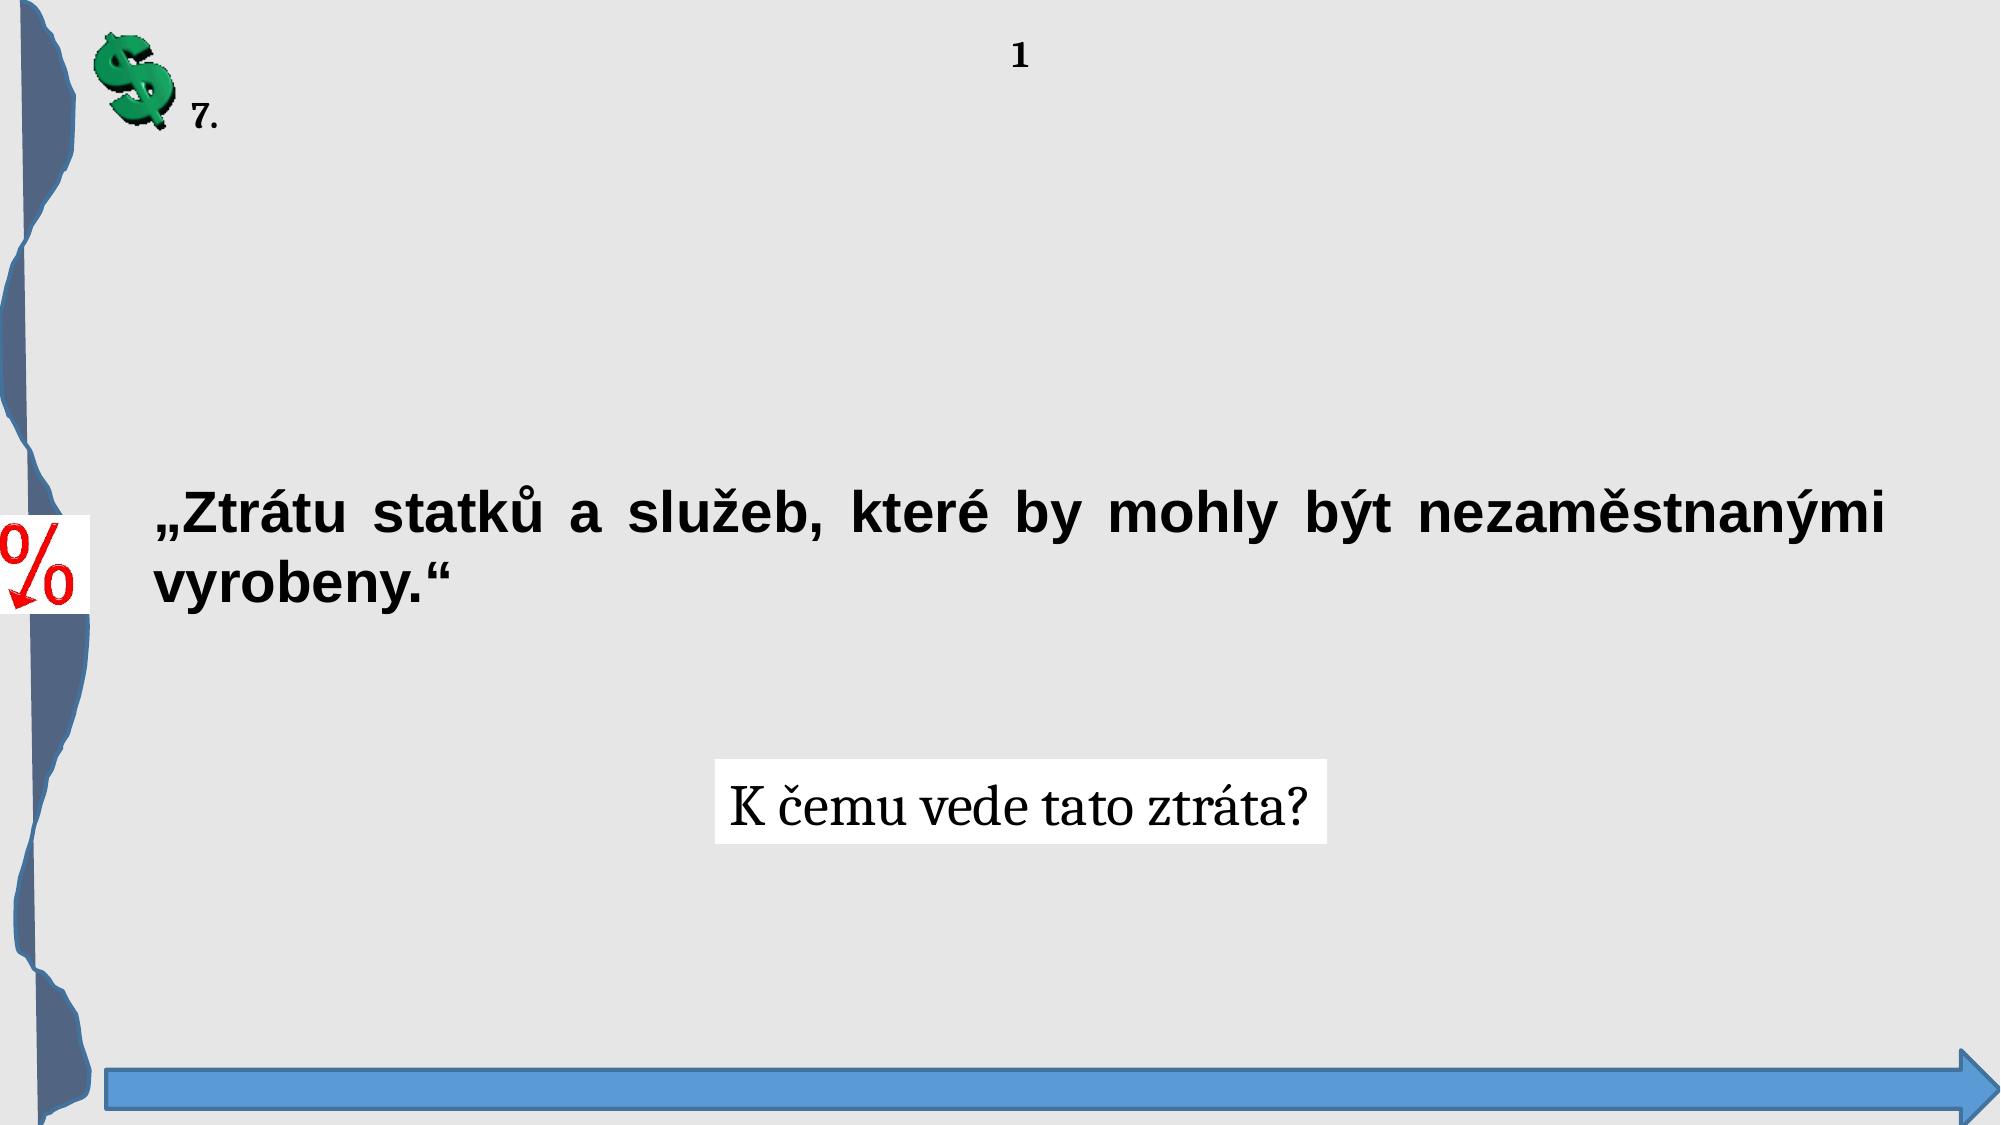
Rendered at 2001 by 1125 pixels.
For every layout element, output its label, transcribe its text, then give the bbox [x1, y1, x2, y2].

picture [89, 29, 184, 139]
text_box 1 [997, 22, 1045, 83]
text_box K čemu vede tato ztráta? [714, 759, 1328, 844]
picture [0, 515, 90, 614]
text_box „Ztrátu statků a služeb, které by mohly být nezaměstnanými vyrobeny.“ [137, 465, 1905, 624]
text_box 7. [176, 83, 234, 143]
